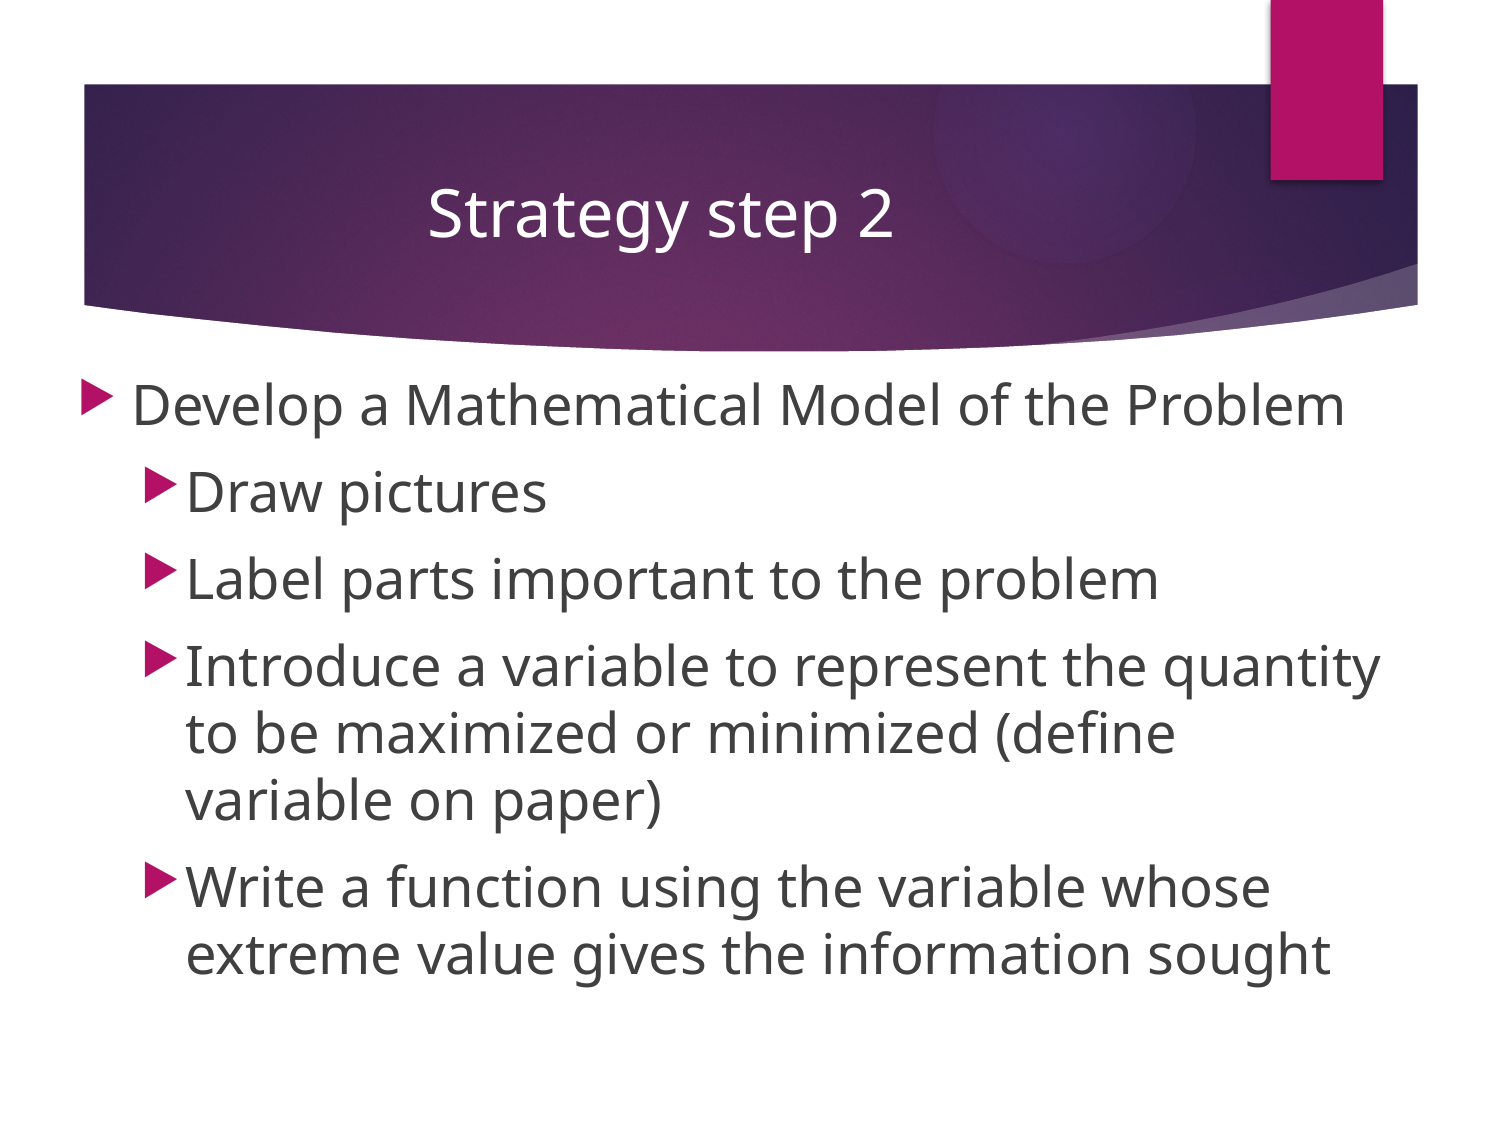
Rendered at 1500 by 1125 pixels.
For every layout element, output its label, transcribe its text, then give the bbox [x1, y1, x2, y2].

title Strategy step 2 [142, 152, 1183, 269]
list Develop a Mathematical Model of the Problem Draw pictures Label parts important to the problem Introduce a variable to represent the quantity to be maximized or minimized (define variable on paper) Write a function using the variable whose extreme value gives the information sought [62, 362, 1400, 1100]
